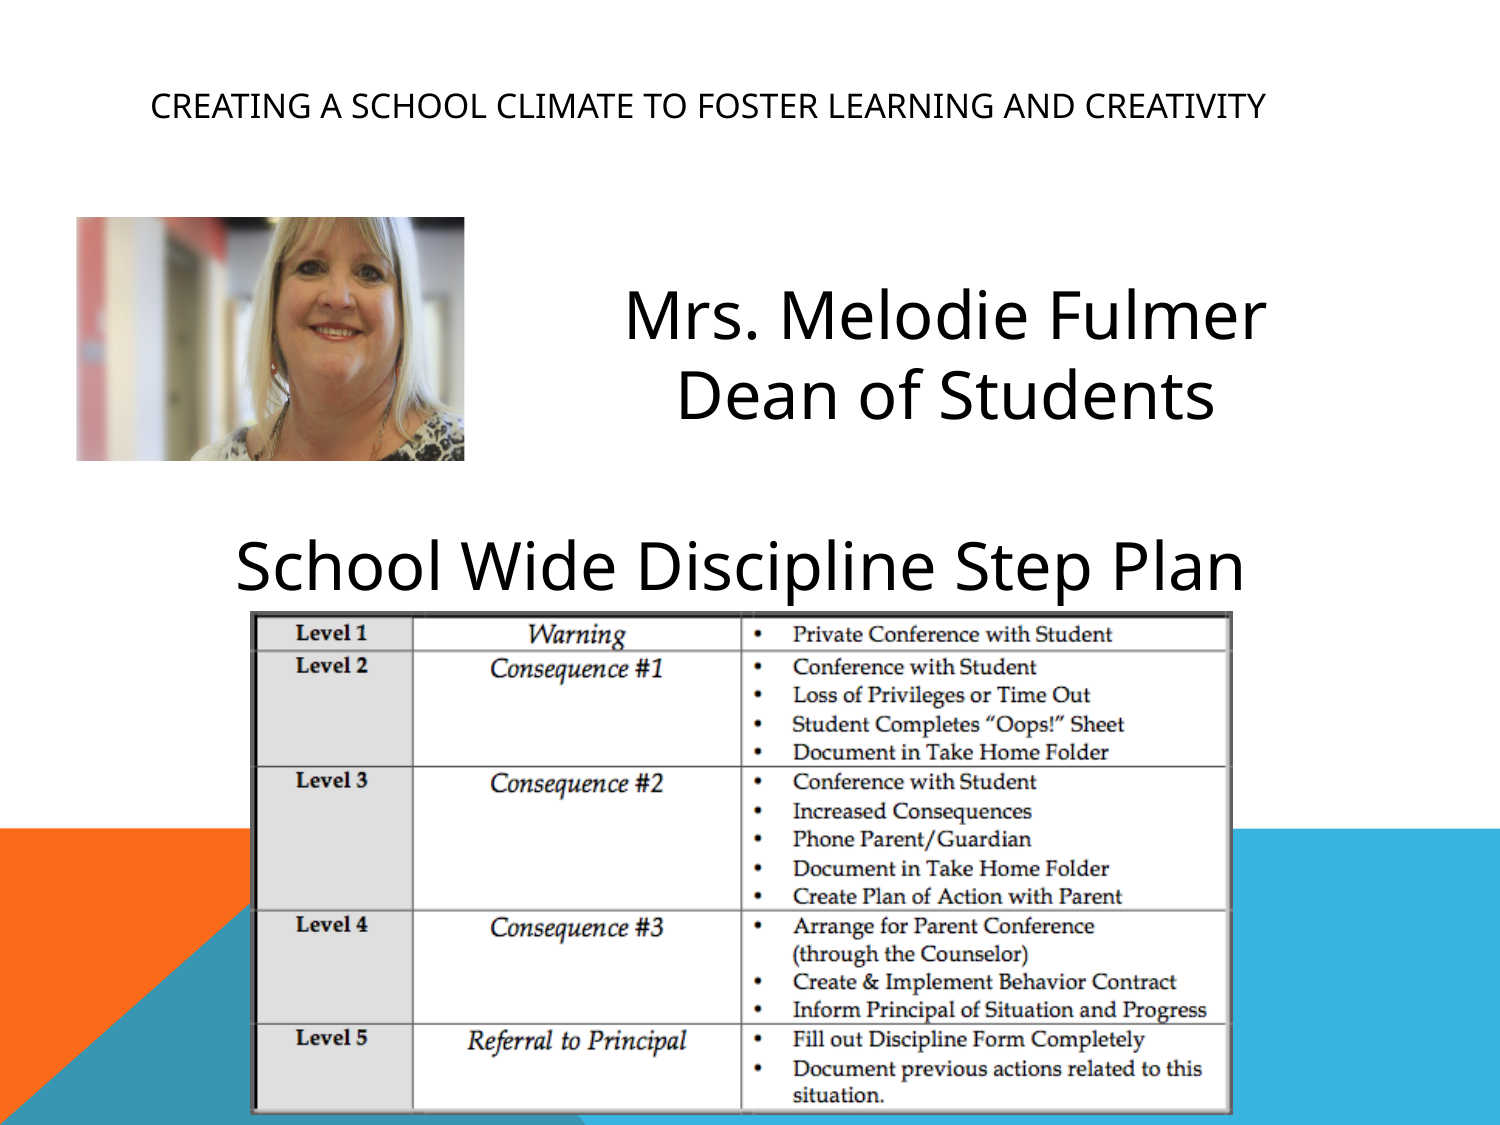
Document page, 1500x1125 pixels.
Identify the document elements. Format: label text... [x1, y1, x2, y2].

picture [250, 611, 1233, 1115]
text_box School Wide Discipline Step Plan [76, 515, 1425, 611]
title Creating a School Climate to Foster Learning and Creativity [135, 60, 1369, 150]
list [76, 216, 465, 461]
text_box Mrs. Melodie Fulmer Dean of Students [519, 265, 1373, 441]
